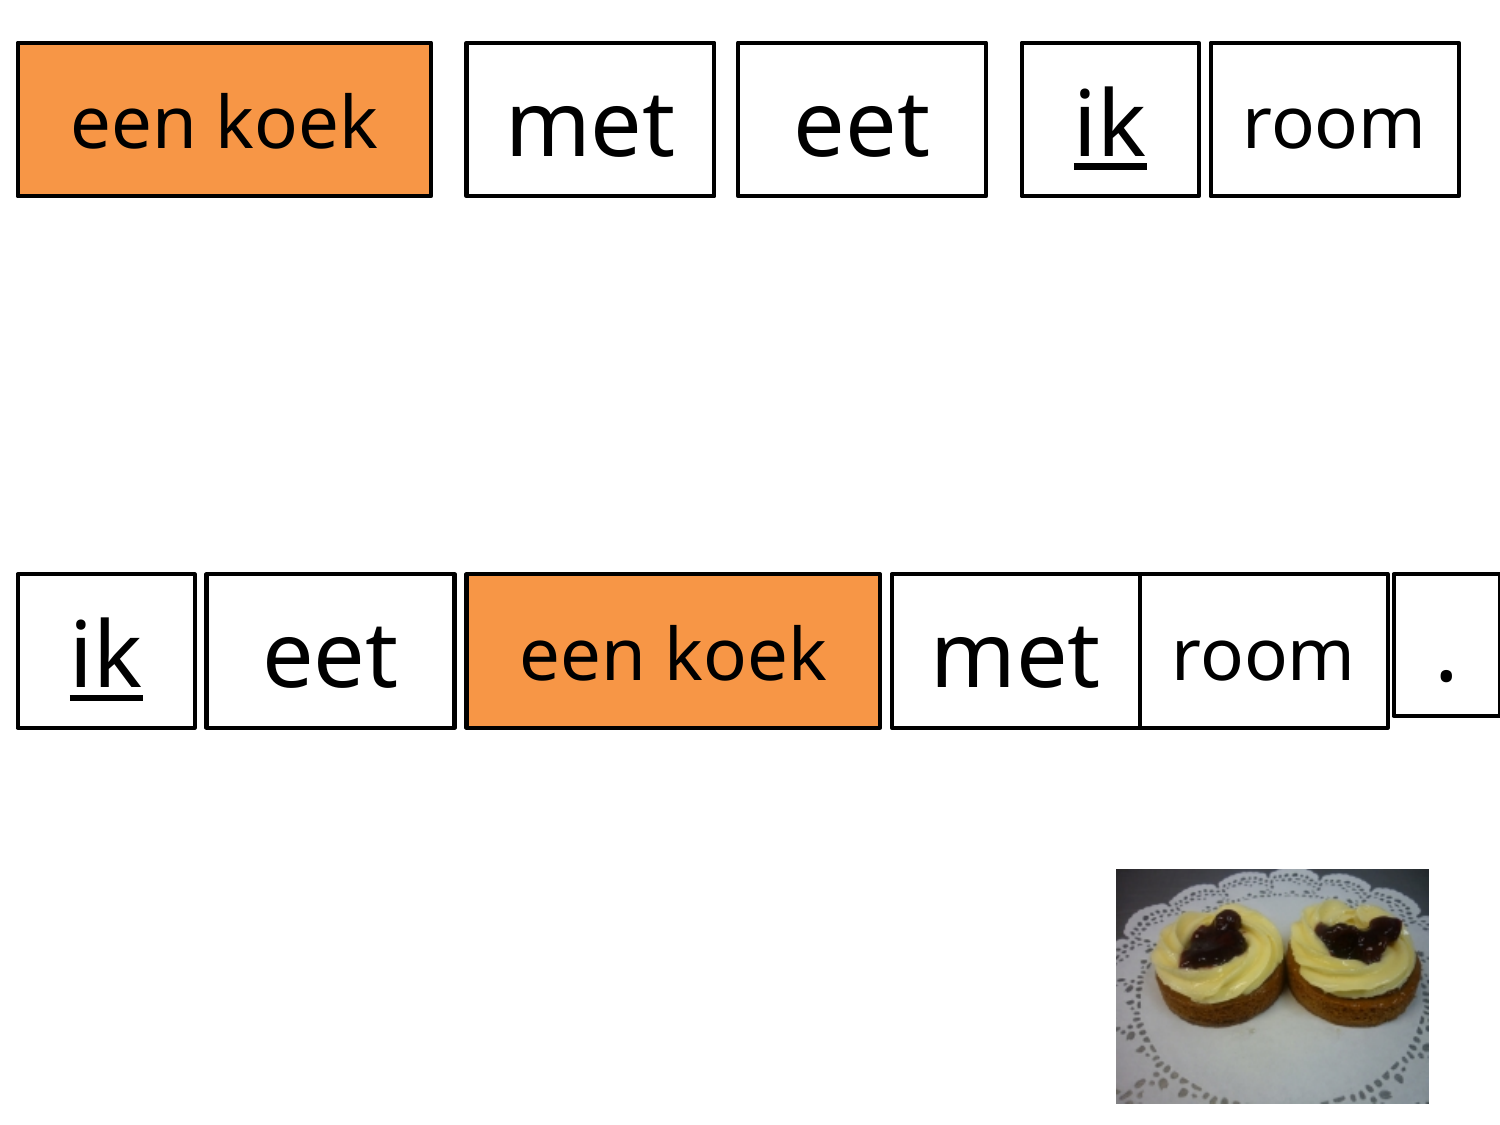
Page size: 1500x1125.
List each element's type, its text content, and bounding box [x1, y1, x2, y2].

text_box een koek [464, 572, 882, 730]
text_box . [1392, 572, 1500, 718]
text_box room [1209, 41, 1461, 198]
picture [1115, 869, 1429, 1105]
text_box ik [1020, 41, 1201, 198]
text_box met [890, 572, 1138, 730]
text_box ik [16, 572, 197, 730]
text_box een koek [16, 41, 433, 198]
text_box met [464, 41, 716, 198]
text_box eet [736, 41, 988, 198]
text_box room [1138, 572, 1390, 730]
text_box eet [204, 572, 457, 730]
